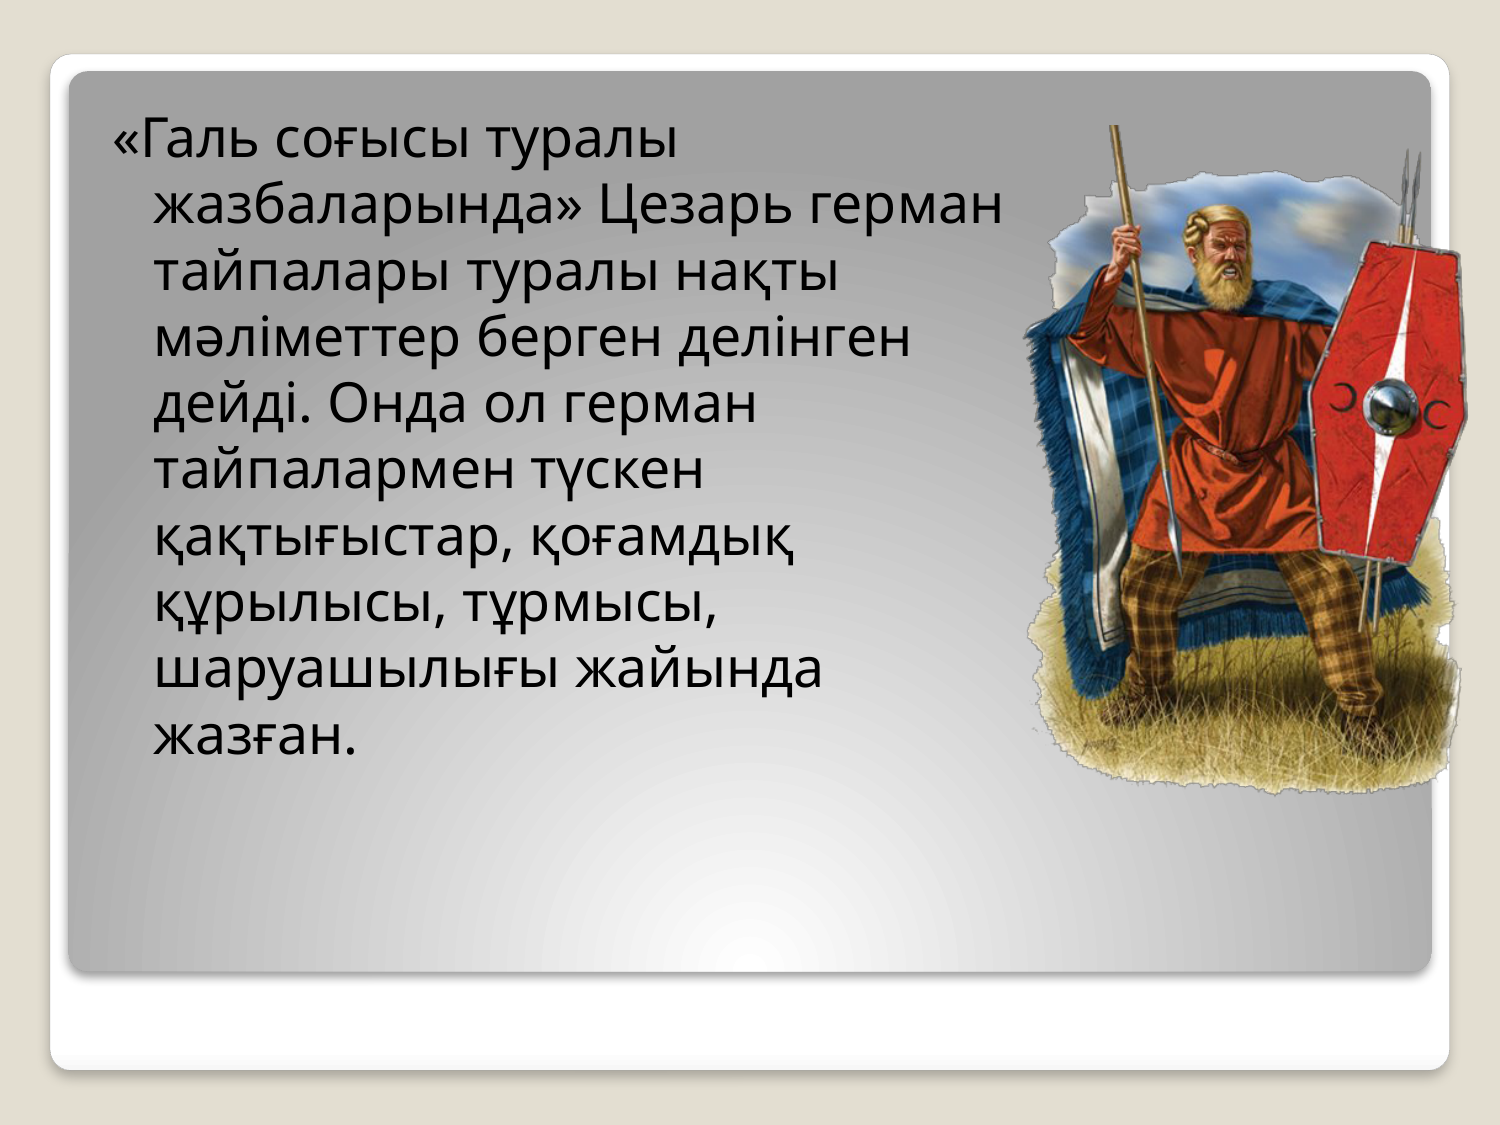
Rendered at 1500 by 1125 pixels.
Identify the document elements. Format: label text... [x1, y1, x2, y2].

list «Галь соғысы туралы жазбаларында» Цезарь герман тайпалары туралы нақты мәліметтер берген делінген дейді. Онда ол герман тайпалармен түскен қақтығыстар, қоғамдық құрылысы, тұрмысы, шаруашылығы жайында жазған. [82, 86, 1058, 774]
picture [1007, 125, 1500, 827]
